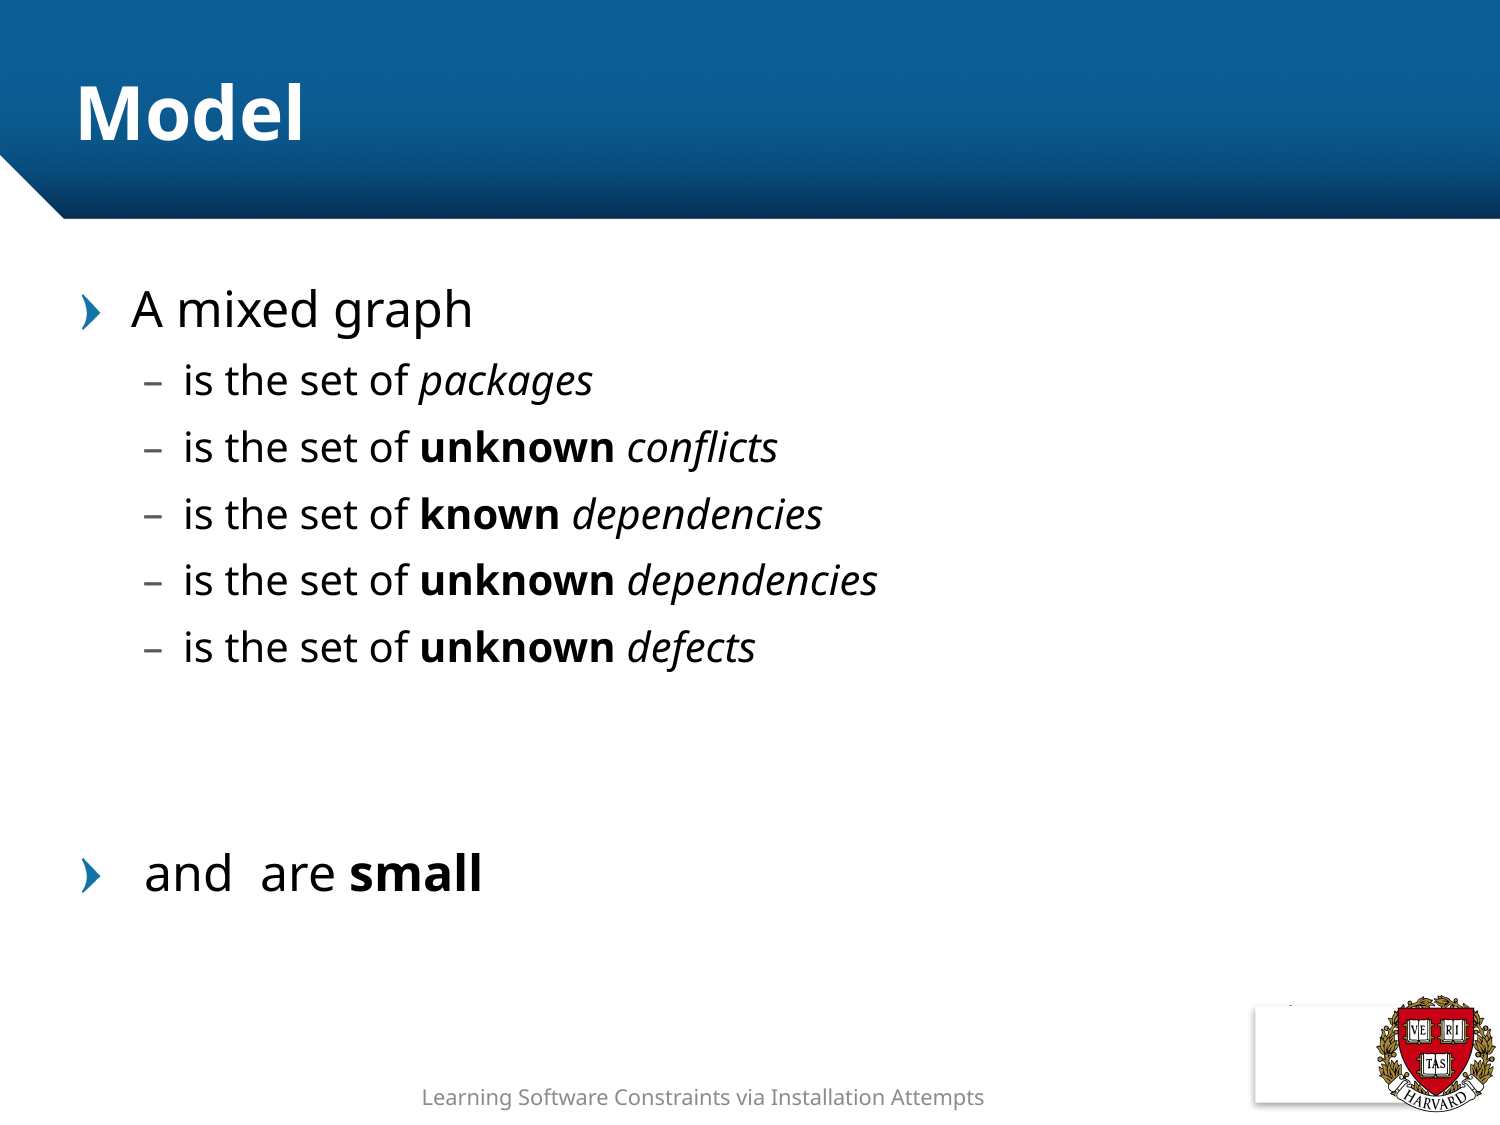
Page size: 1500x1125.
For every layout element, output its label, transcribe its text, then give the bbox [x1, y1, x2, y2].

picture [0, 0, 1500, 1125]
title Model [59, 22, 1426, 199]
